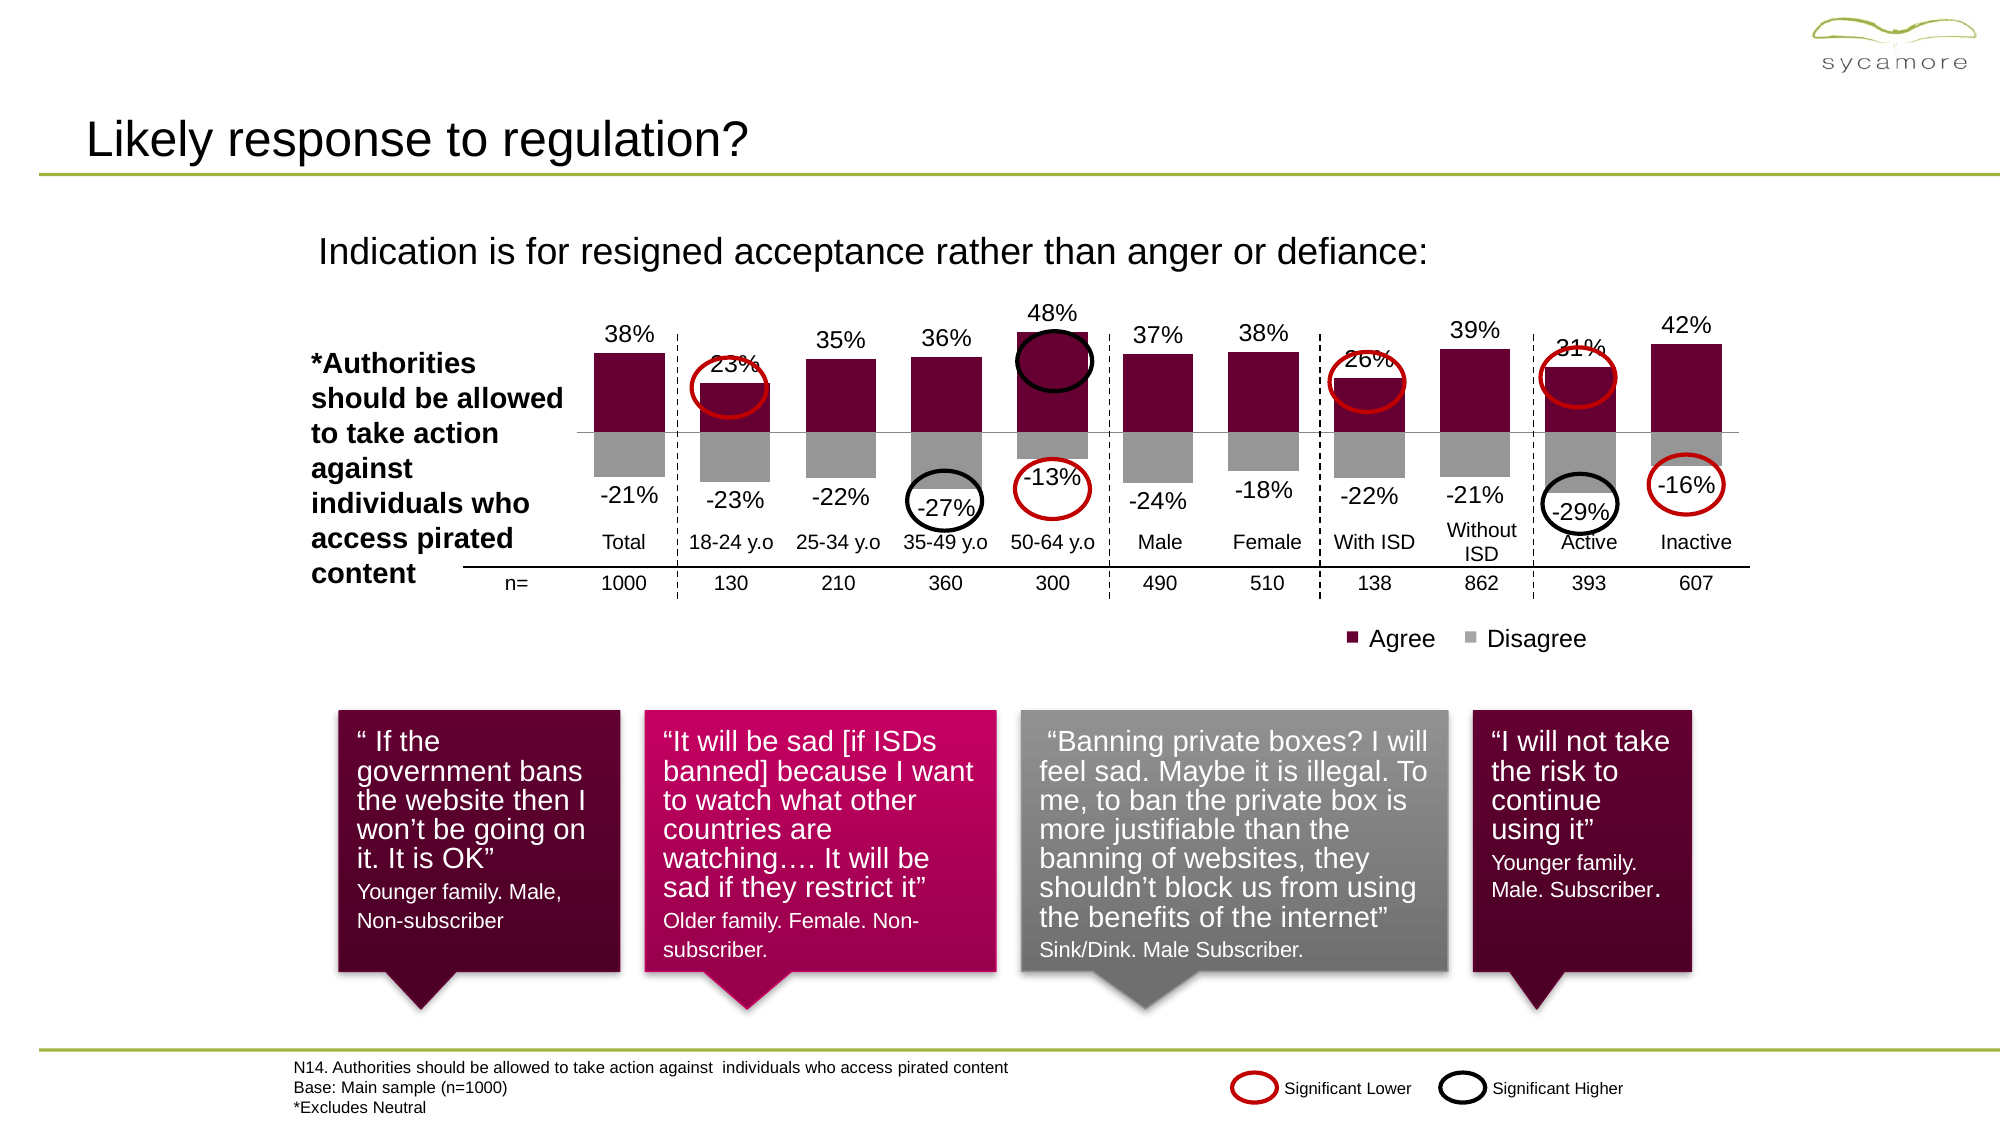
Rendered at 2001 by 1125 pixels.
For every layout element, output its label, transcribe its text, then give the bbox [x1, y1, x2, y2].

table_cell 490 [1113, 568, 1214, 599]
picture [1799, 5, 1985, 81]
text_box *Authorities should be allowed to take action against individuals who access pirated content [296, 337, 547, 597]
table_cell n= [463, 568, 570, 599]
table_cell 300 [999, 568, 1105, 599]
table_cell 393 [1538, 568, 1643, 599]
table_cell 862 [1428, 568, 1528, 599]
table_header Male [1113, 534, 1214, 566]
table_header 35-49 y.o [892, 534, 999, 566]
table_cell 130 [682, 568, 785, 599]
table_header 50-64 y.o [999, 534, 1105, 566]
table_header 18-24 y.o [682, 534, 785, 566]
table_cell 360 [892, 568, 999, 599]
table_cell 510 [1214, 568, 1315, 599]
table_cell 210 [785, 568, 892, 599]
table_cell 607 [1643, 568, 1750, 599]
table_header Without ISD [1428, 534, 1528, 566]
table_header [463, 516, 570, 566]
table_header Active [1538, 534, 1643, 566]
text_box “I will not take the risk to continue using it” Younger family. Male. Subscriber. [1472, 710, 1693, 1010]
chart [552, 299, 1764, 526]
list Indication is for resigned acceptance rather than anger or defiance: [302, 219, 1711, 280]
table_header With ISD [1324, 534, 1428, 566]
title Likely response to regulation? [70, 13, 1952, 175]
text_box “ If the government bans the website then I won’t be going on it. It is OK” Younger family. Male, Non-subscriber [338, 710, 621, 1010]
table_header 25-34 y.o [785, 534, 892, 566]
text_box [1231, 1066, 1642, 1109]
text_box N14. Authorities should be allowed to take action against individuals who access pirated content Base: Main sample (n=1000) *Excludes Neutral [278, 1049, 1692, 1125]
table_cell 1000 [570, 568, 672, 599]
table_cell 138 [1324, 568, 1428, 599]
table_header Total [570, 534, 672, 566]
table_header Inactive [1643, 534, 1750, 566]
table_header Female [1214, 534, 1315, 566]
text_box “It will be sad [if ISDs banned] because I want to watch what other countries are watching…. It will be sad if they restrict it” Older family. Female. Non-subscriber. [644, 710, 997, 1010]
text_box “Banning private boxes? I will feel sad. Maybe it is illegal. To me, to ban the private box is more justifiable than the banning of websites, they shouldn’t block us from using the benefits of the internet” Sink/Dink. Male Subscriber. [1020, 710, 1449, 1010]
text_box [1346, 616, 1675, 658]
